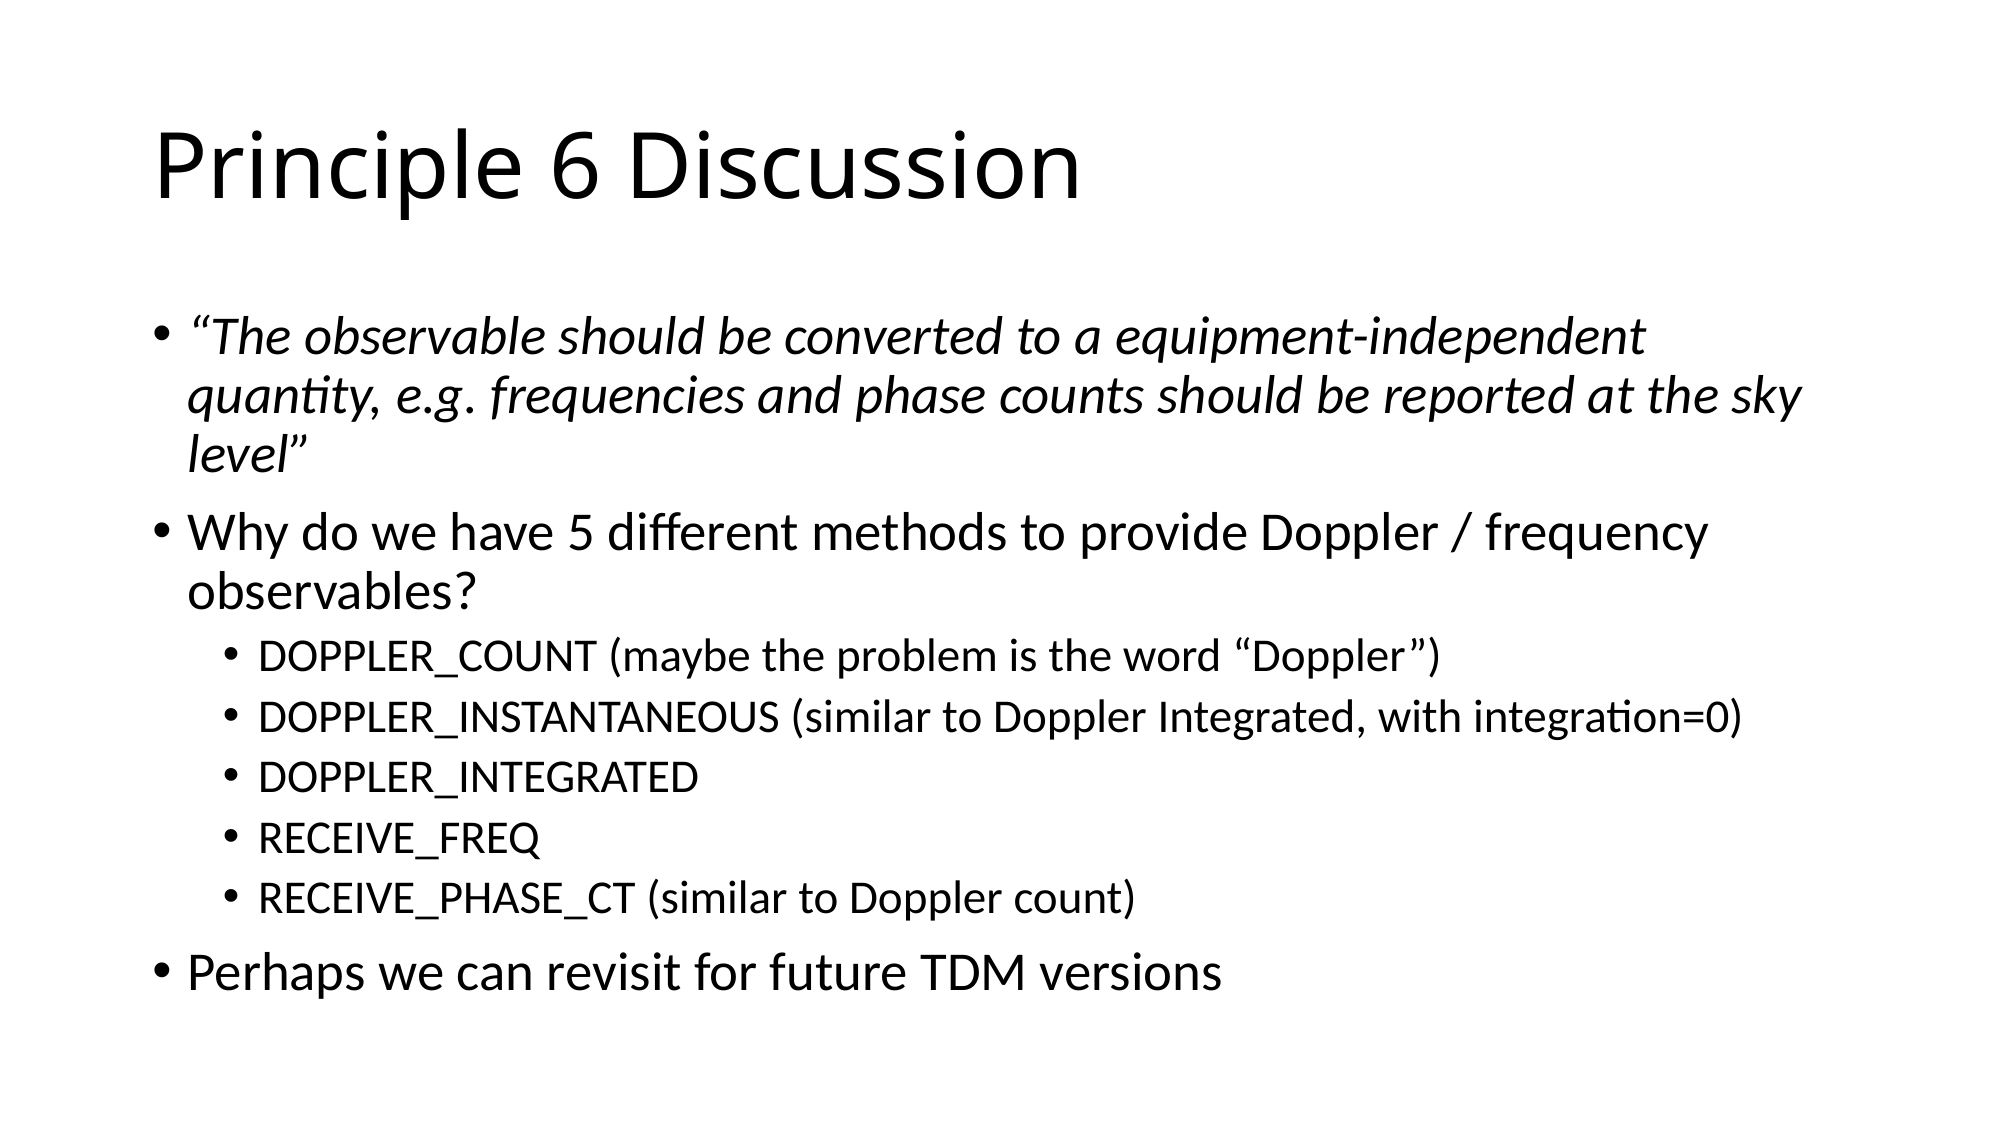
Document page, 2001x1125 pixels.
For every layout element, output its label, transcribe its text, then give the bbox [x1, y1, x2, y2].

title Principle 6 Discussion [137, 59, 1863, 278]
list “The observable should be converted to a equipment-independent quantity, e.g. frequencies and phase counts should be reported at the sky level” Why do we have 5 different methods to provide Doppler / frequency observables? DOPPLER_COUNT (maybe the problem is the word “Doppler”) DOPPLER_INSTANTANEOUS (similar to Doppler Integrated, with integration=0) DOPPLER_INTEGRATED RECEIVE_FREQ RECEIVE_PHASE_CT (similar to Doppler count) Perhaps we can revisit for future TDM versions [137, 299, 1863, 1014]
